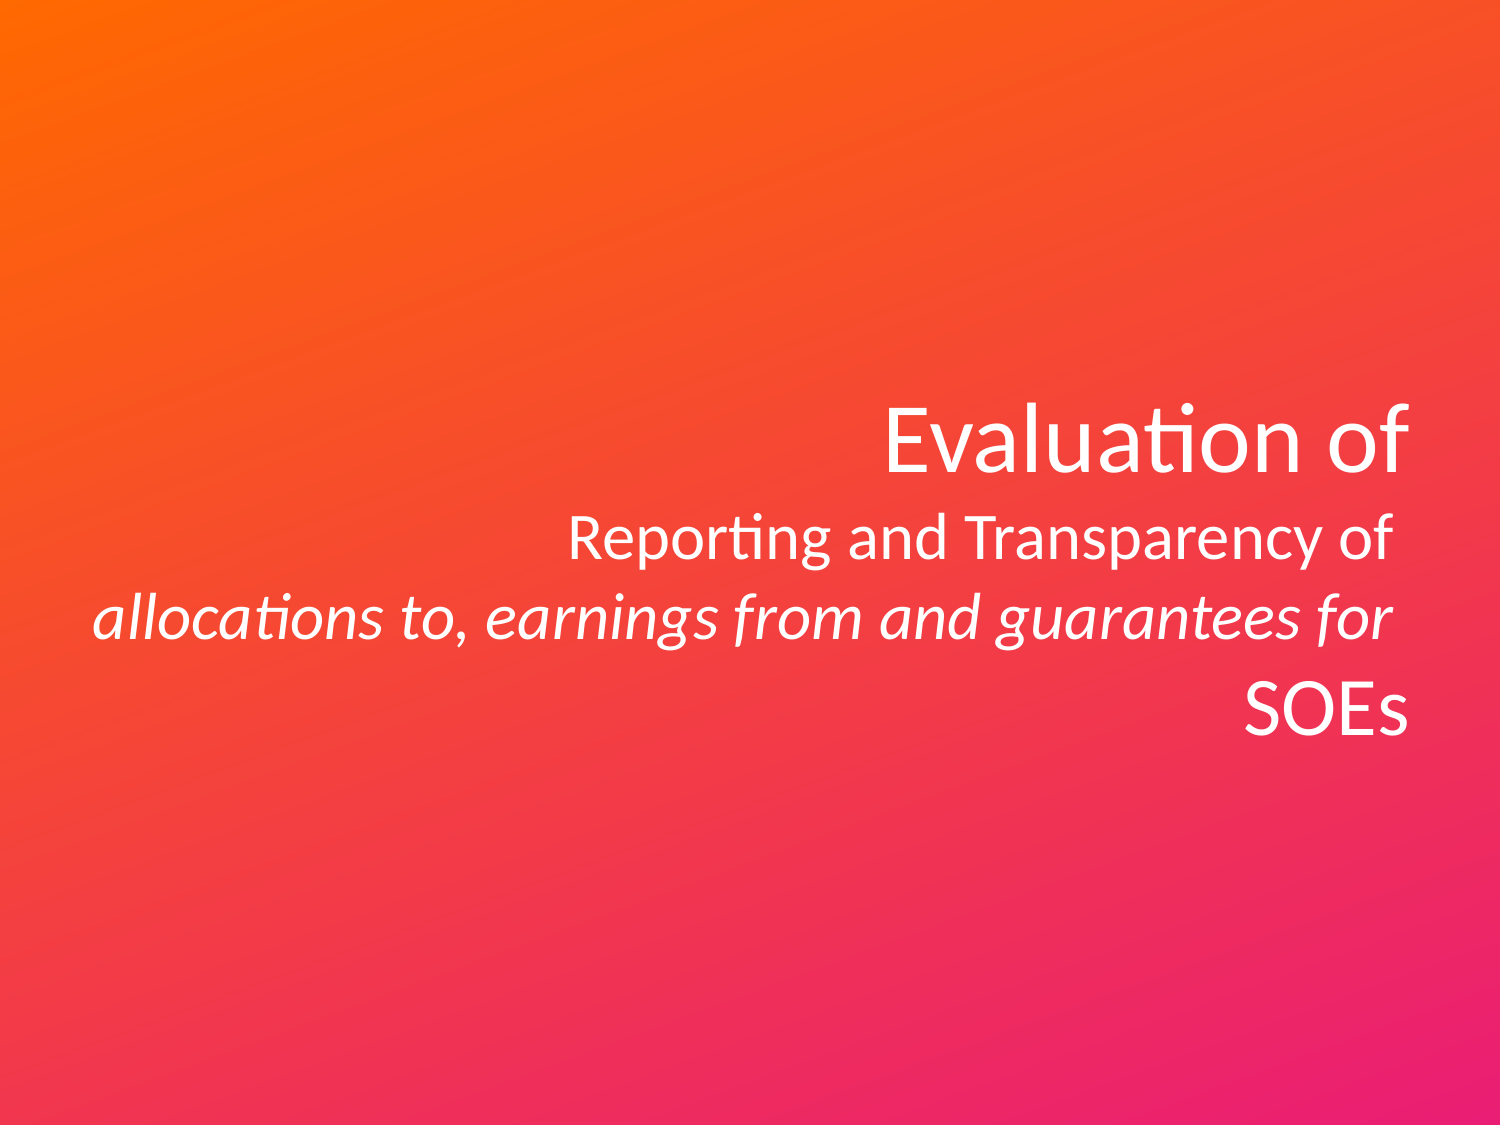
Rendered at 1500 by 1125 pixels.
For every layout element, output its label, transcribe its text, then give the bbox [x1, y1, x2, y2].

text_box Evaluation of Reporting and Transparency of allocations to, earnings from and guarantees for SOEs [0, 0, 1500, 1125]
